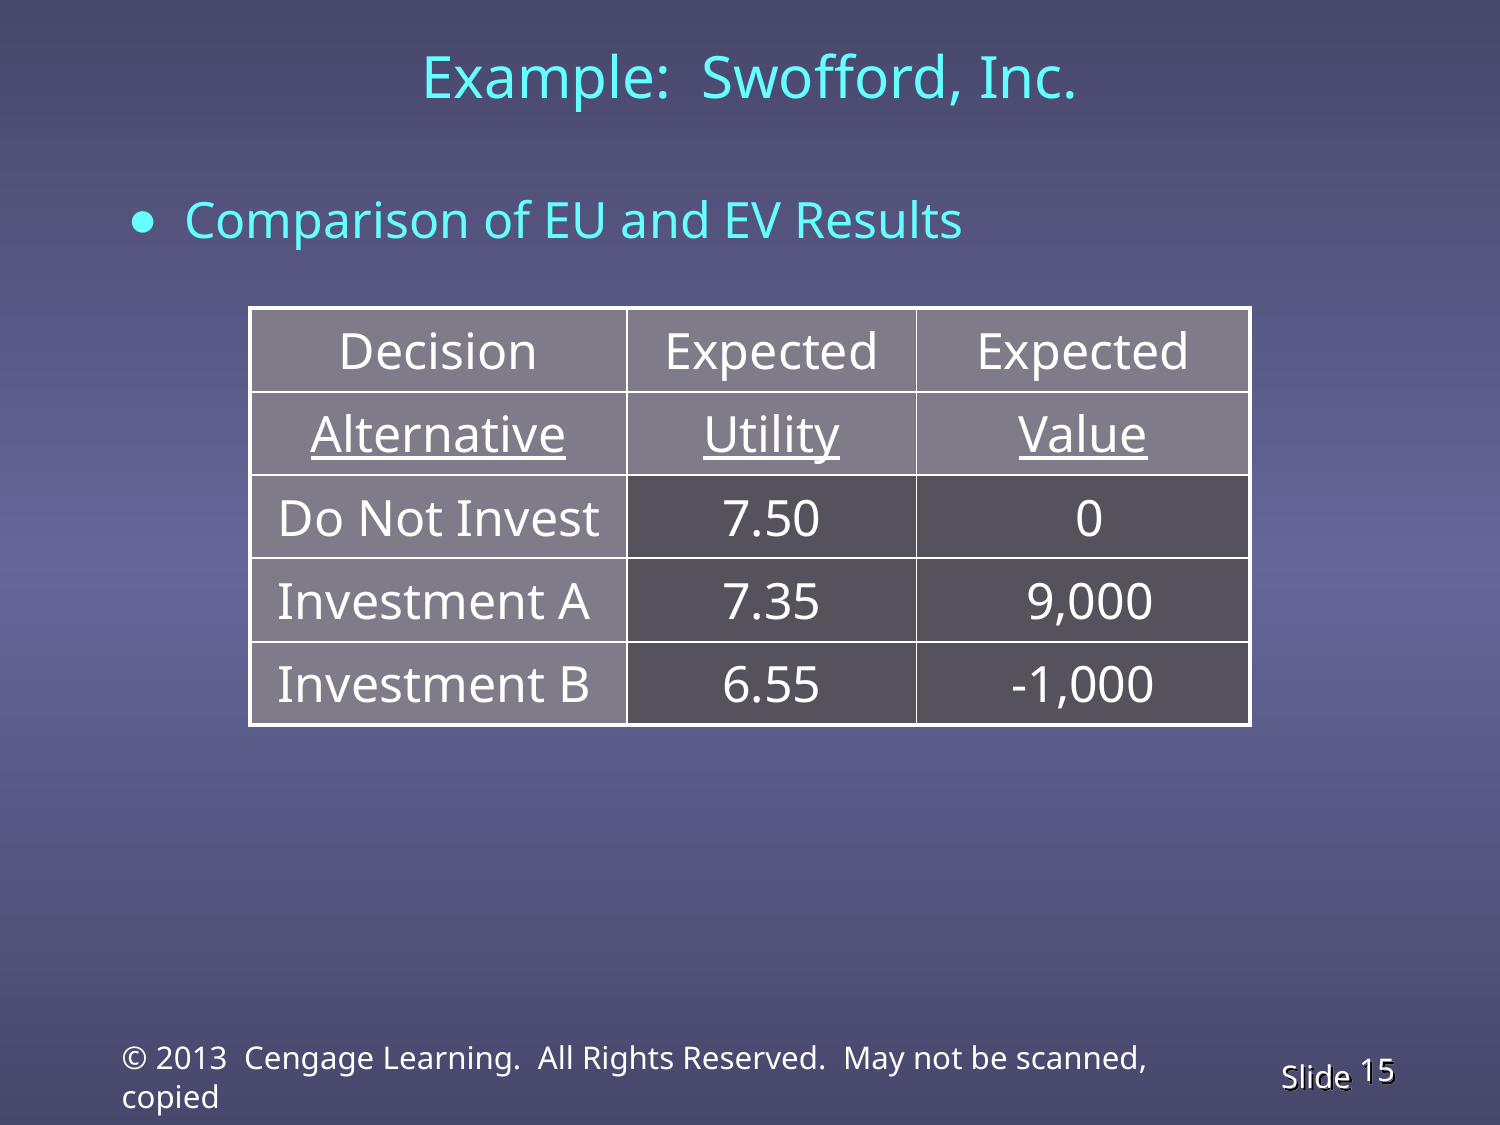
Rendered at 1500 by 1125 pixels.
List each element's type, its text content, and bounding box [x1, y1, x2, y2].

text_box Comparison of EU and EV Results [112, 181, 1407, 283]
table_header Decision [252, 310, 626, 391]
table_cell Investment A [252, 559, 626, 641]
table_cell Do Not Invest [252, 476, 626, 557]
table_header Expected [917, 310, 1248, 391]
table_cell 6.55 [628, 643, 916, 723]
table_cell 7.35 [628, 559, 916, 641]
text_box Example: Swofford, Inc. [112, 8, 1388, 143]
table_cell Value [917, 393, 1248, 474]
table_cell Investment B [252, 643, 626, 723]
table_cell 0 [917, 476, 1248, 557]
table_cell Utility [628, 393, 916, 474]
table_cell Alternative [252, 393, 626, 474]
table_cell 7.50 [628, 476, 916, 557]
table_header Expected [628, 310, 916, 391]
table_cell 9,000 [917, 559, 1248, 641]
table_cell -1,000 [917, 643, 1248, 723]
